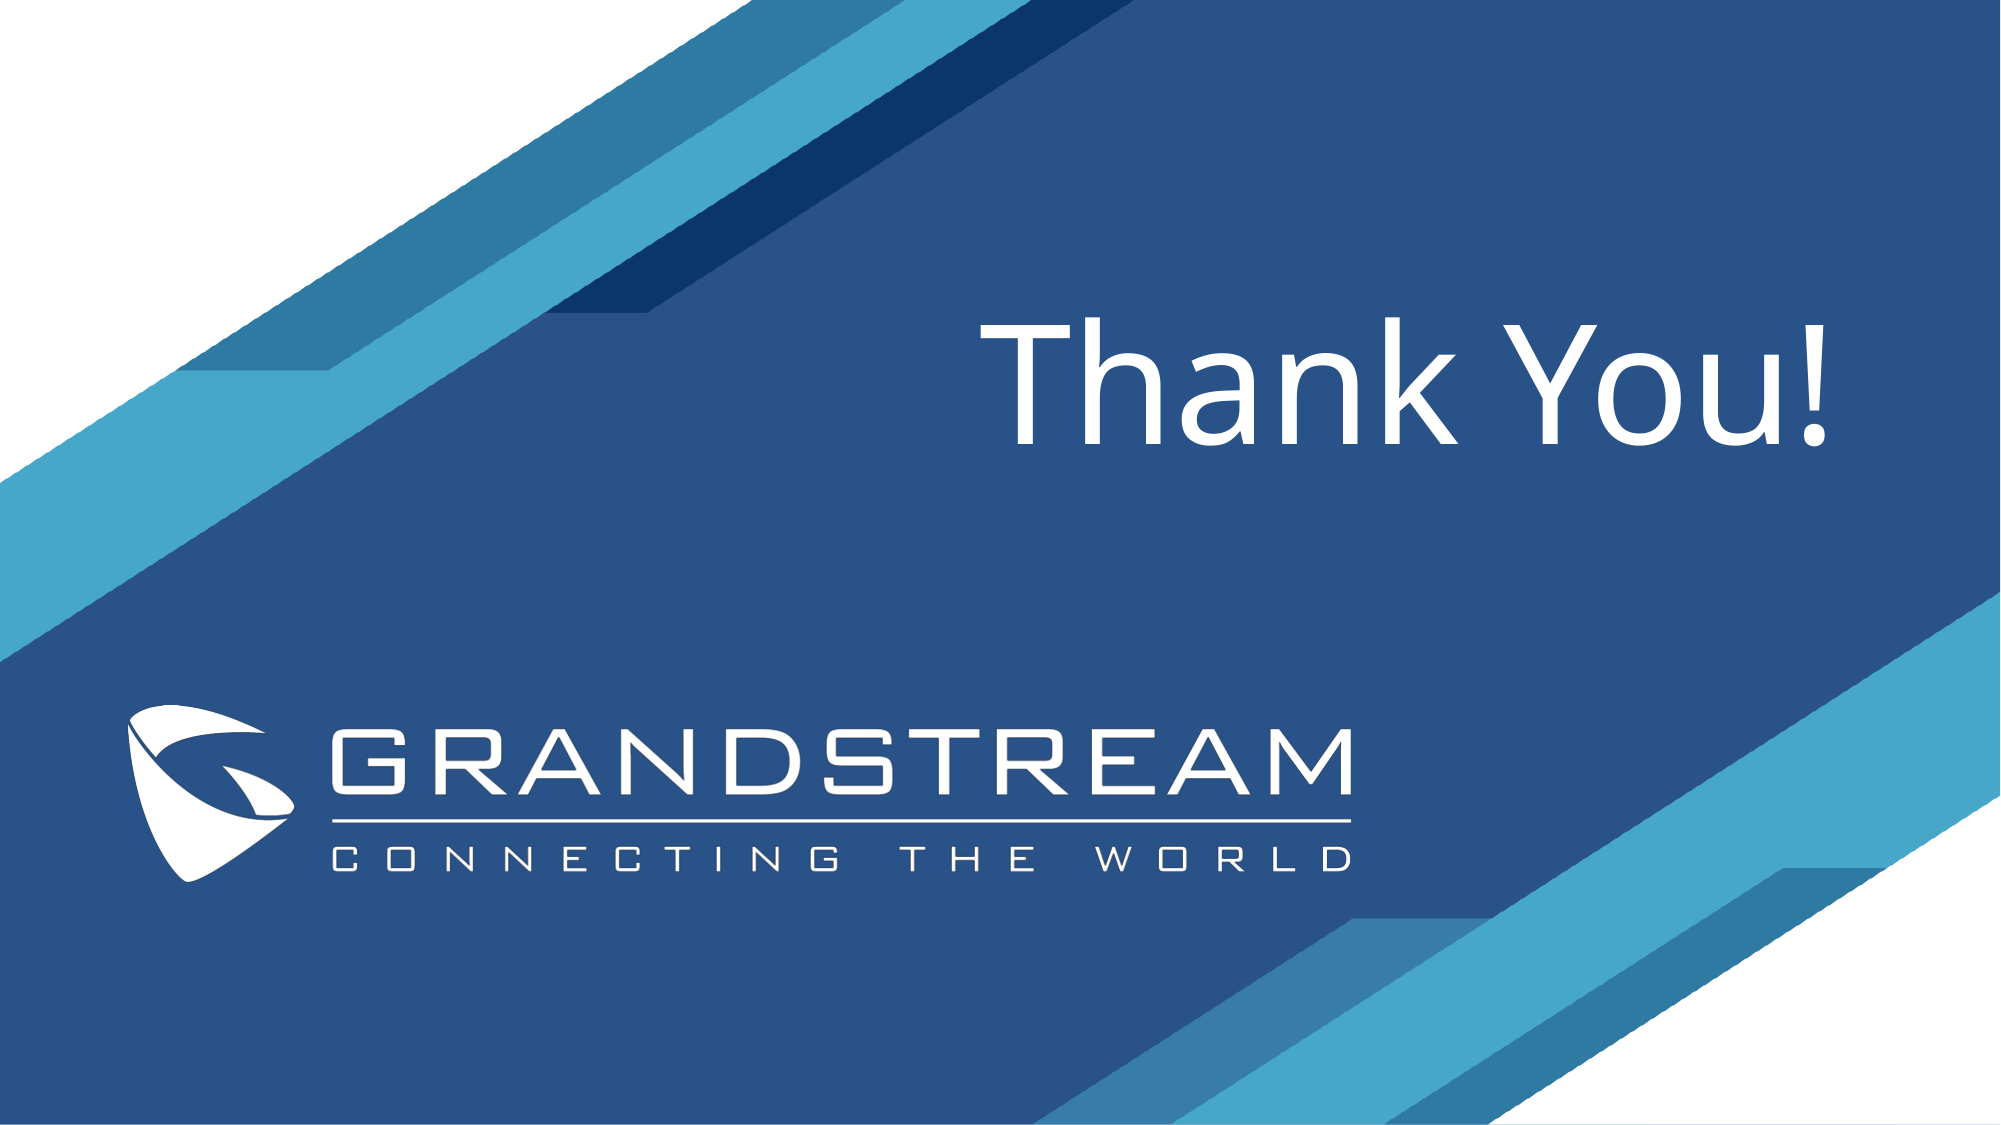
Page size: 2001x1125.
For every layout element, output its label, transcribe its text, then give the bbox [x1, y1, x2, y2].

text_box Thank You! [472, 270, 1854, 486]
picture [0, 0, 2001, 1125]
